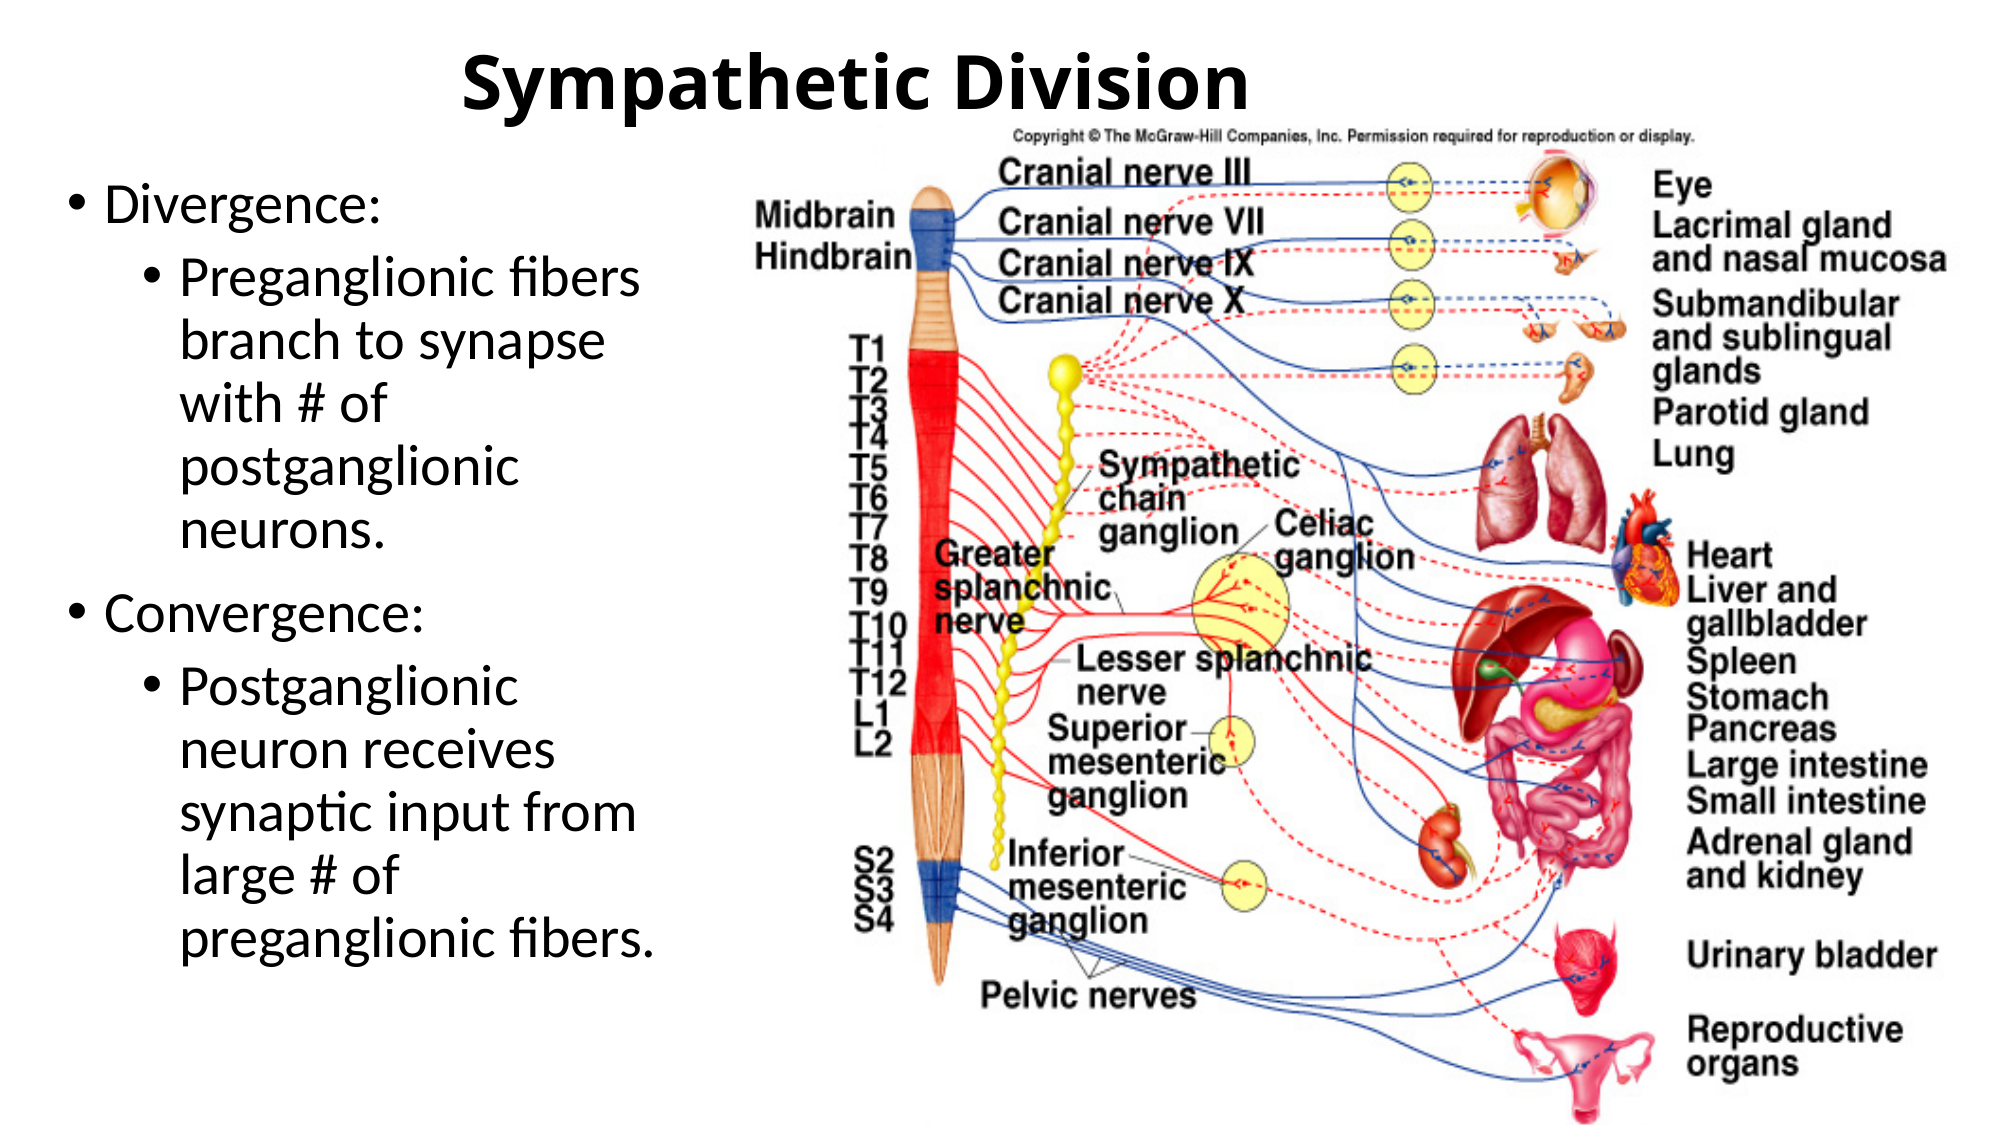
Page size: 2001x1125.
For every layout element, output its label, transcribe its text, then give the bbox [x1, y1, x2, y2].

picture [749, 125, 1960, 1125]
list Divergence: Preganglionic fibers branch to synapse with # of postganglionic neurons. Convergence: Postganglionic neuron receives synaptic input from large # of preganglionic fibers. [51, 165, 712, 1096]
title Sympathetic Division [446, 24, 1725, 146]
